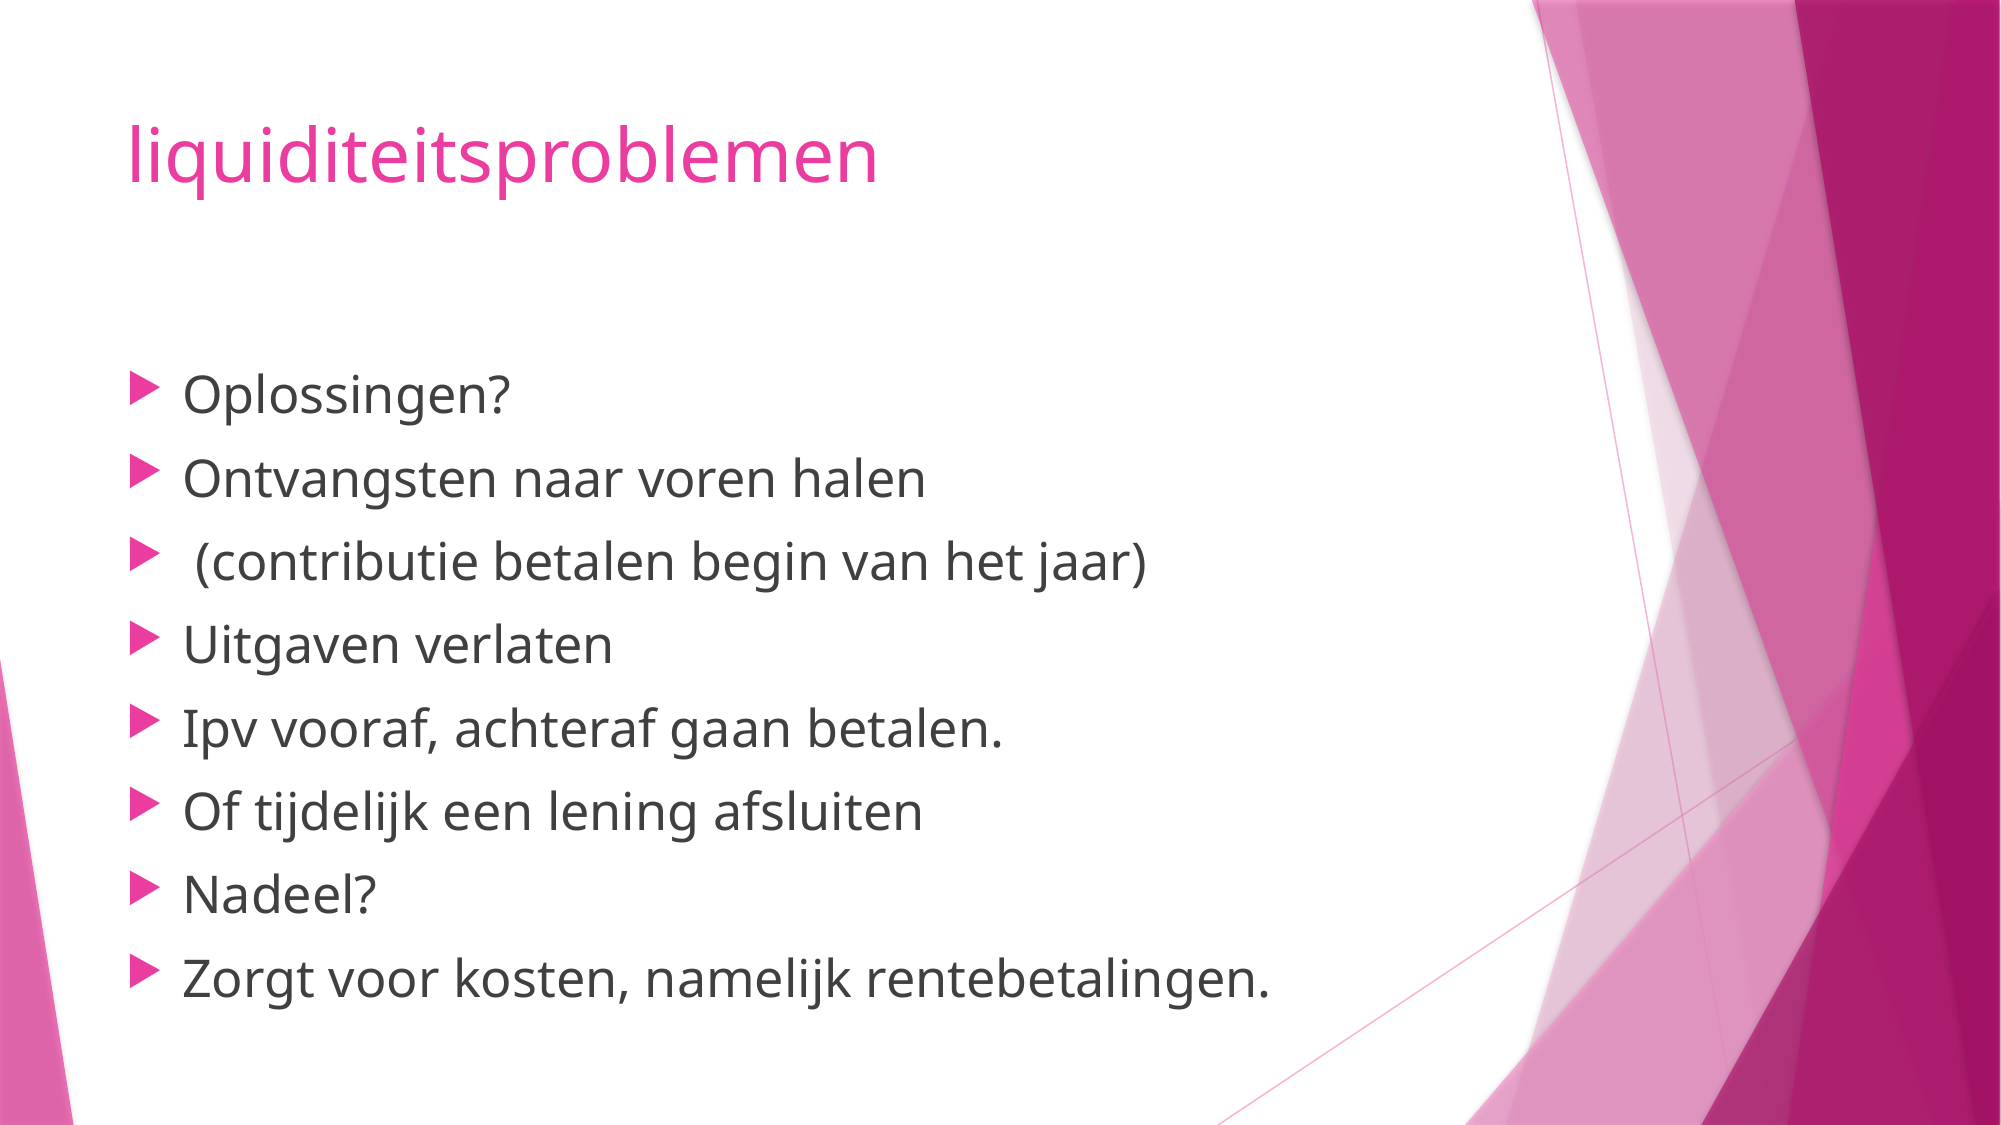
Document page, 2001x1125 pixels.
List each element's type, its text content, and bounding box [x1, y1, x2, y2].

list Oplossingen? Ontvangsten naar voren halen (contributie betalen begin van het jaar) Uitgaven verlaten Ipv vooraf, achteraf gaan betalen. Of tijdelijk een lening afsluiten Nadeel? Zorgt voor kosten, namelijk rentebetalingen. [111, 354, 1522, 992]
title liquiditeitsproblemen [111, 99, 1522, 317]
